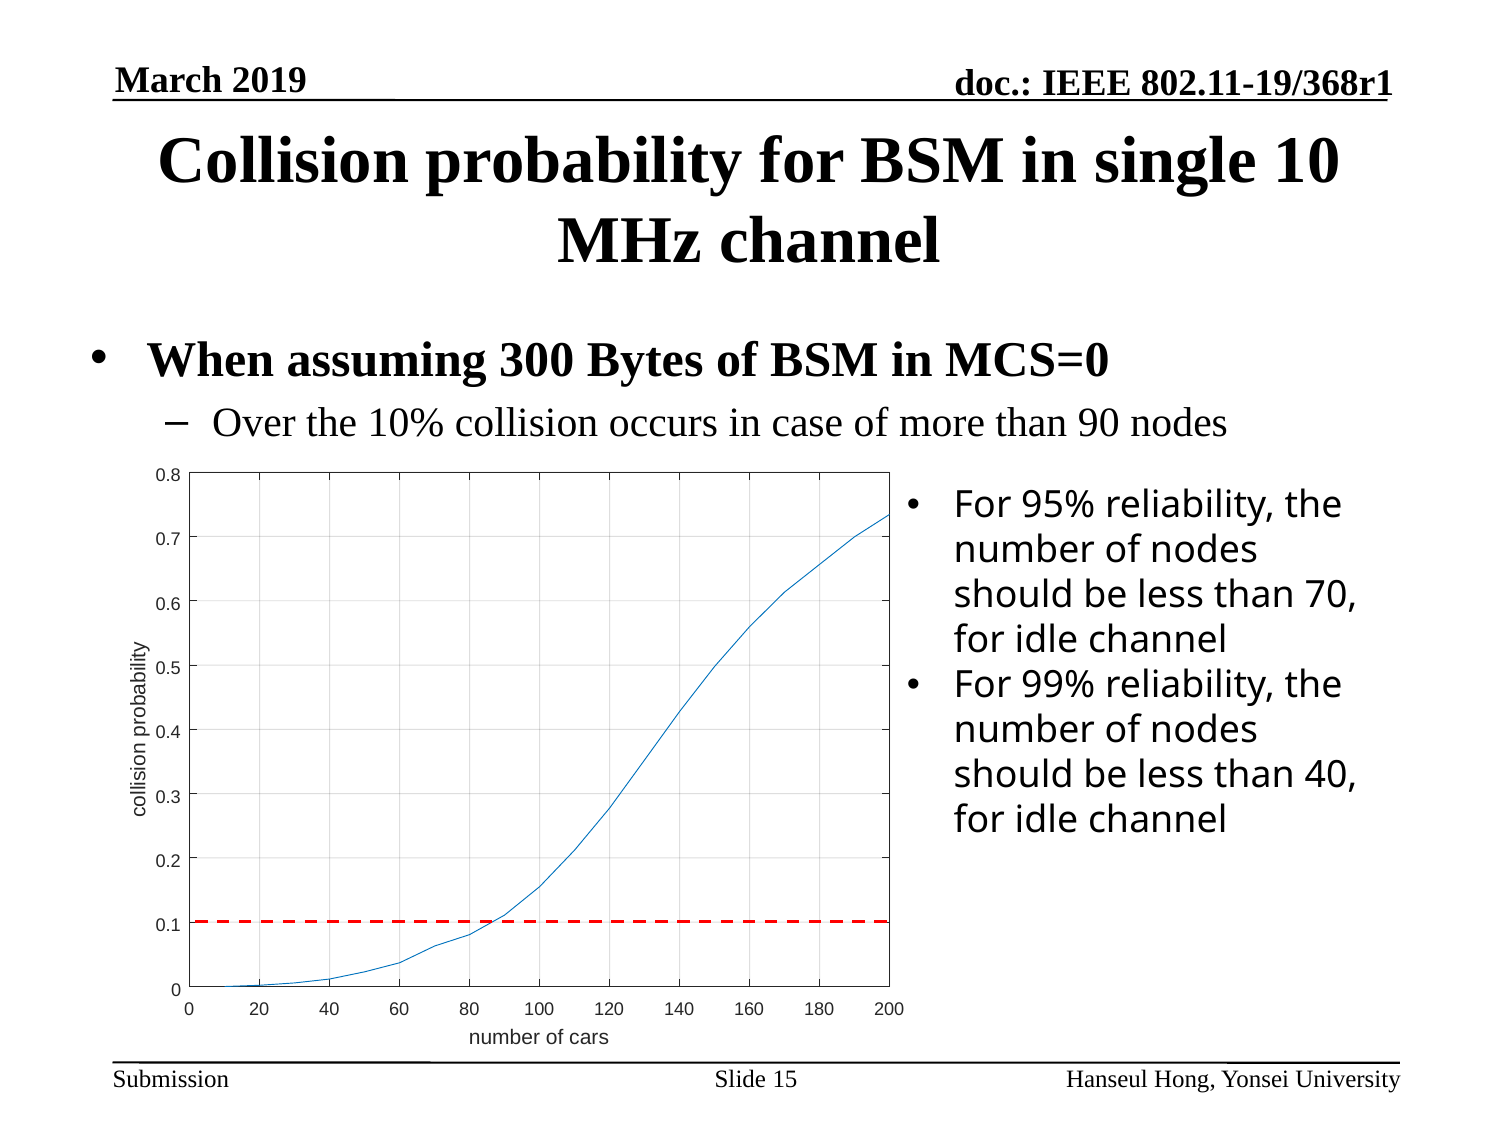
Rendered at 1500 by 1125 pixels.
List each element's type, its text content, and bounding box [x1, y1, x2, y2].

title Collision probability for BSM in single 10 MHz channel [74, 101, 1426, 290]
picture [120, 459, 904, 1047]
list When assuming 300 Bytes of BSM in MCS=0 Over the 10% collision occurs in case of more than 90 nodes [74, 318, 1426, 1062]
text_box For 95% reliability, the number of nodes should be less than 70, for idle channel For 99% reliability, the number of nodes should be less than 40, for idle channel [908, 473, 1399, 893]
